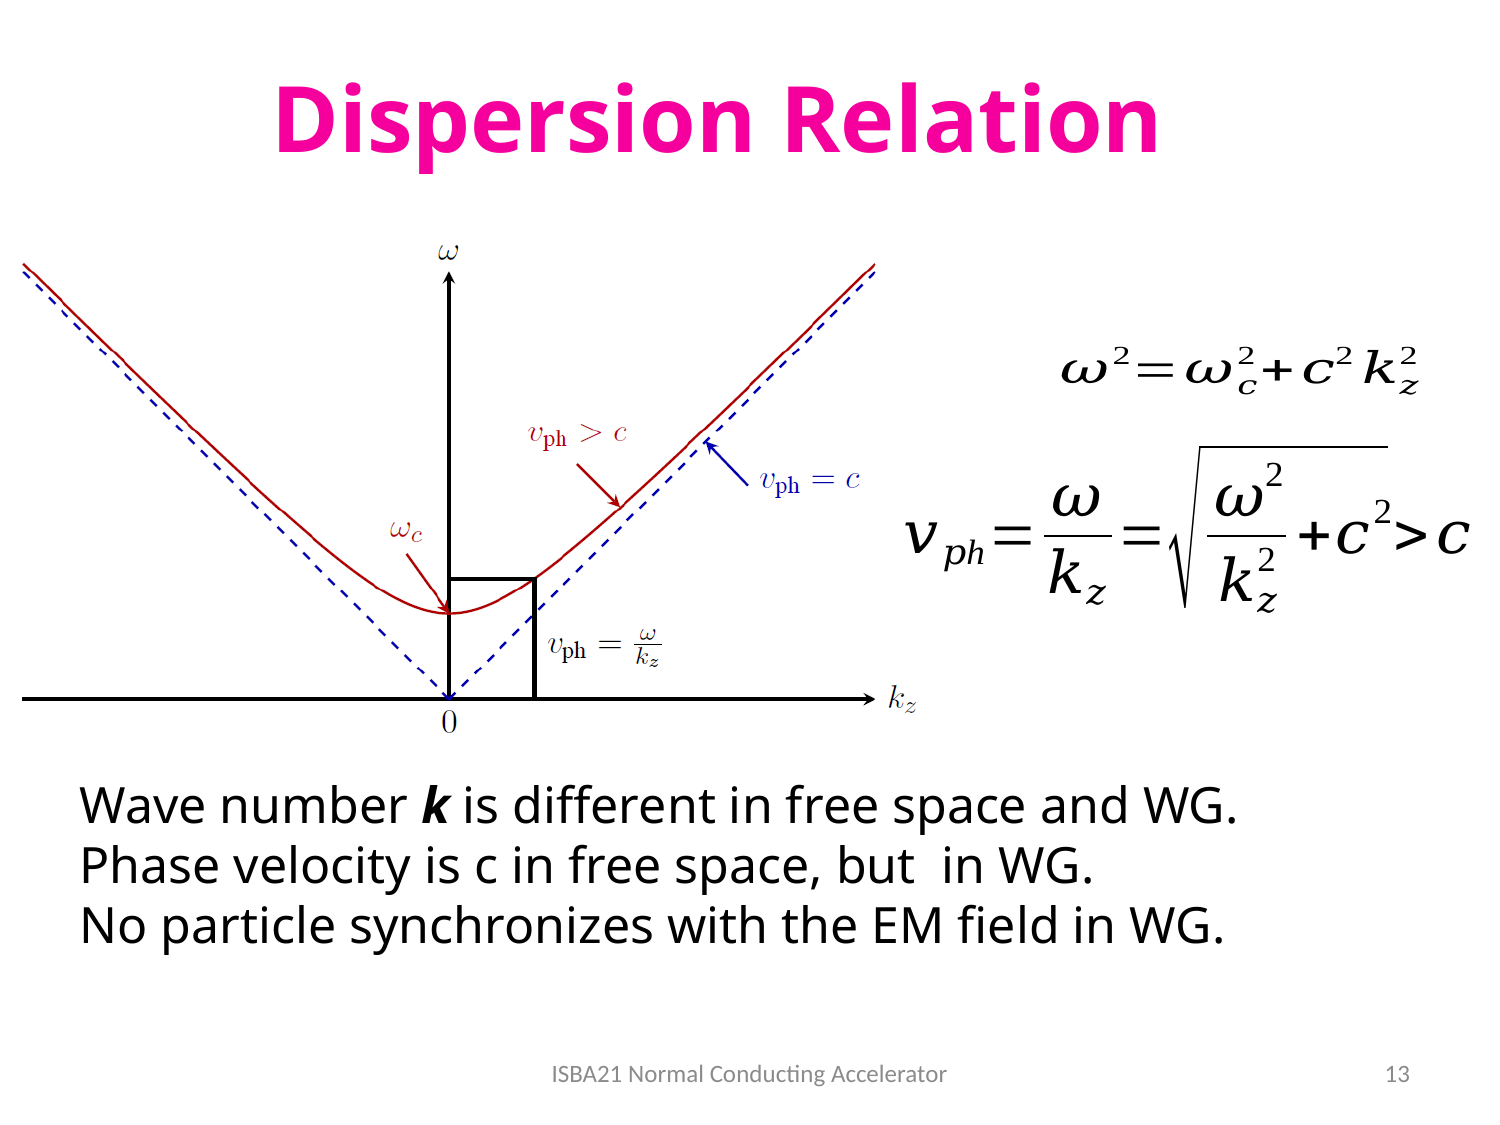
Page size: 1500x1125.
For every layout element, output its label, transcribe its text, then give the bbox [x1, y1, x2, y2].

title Dispersion Relation [88, 9, 1348, 225]
picture [0, 192, 937, 749]
slide_number 13 [1074, 1042, 1425, 1103]
footer ISBA21 Normal Conducting Accelerator [512, 1042, 988, 1103]
